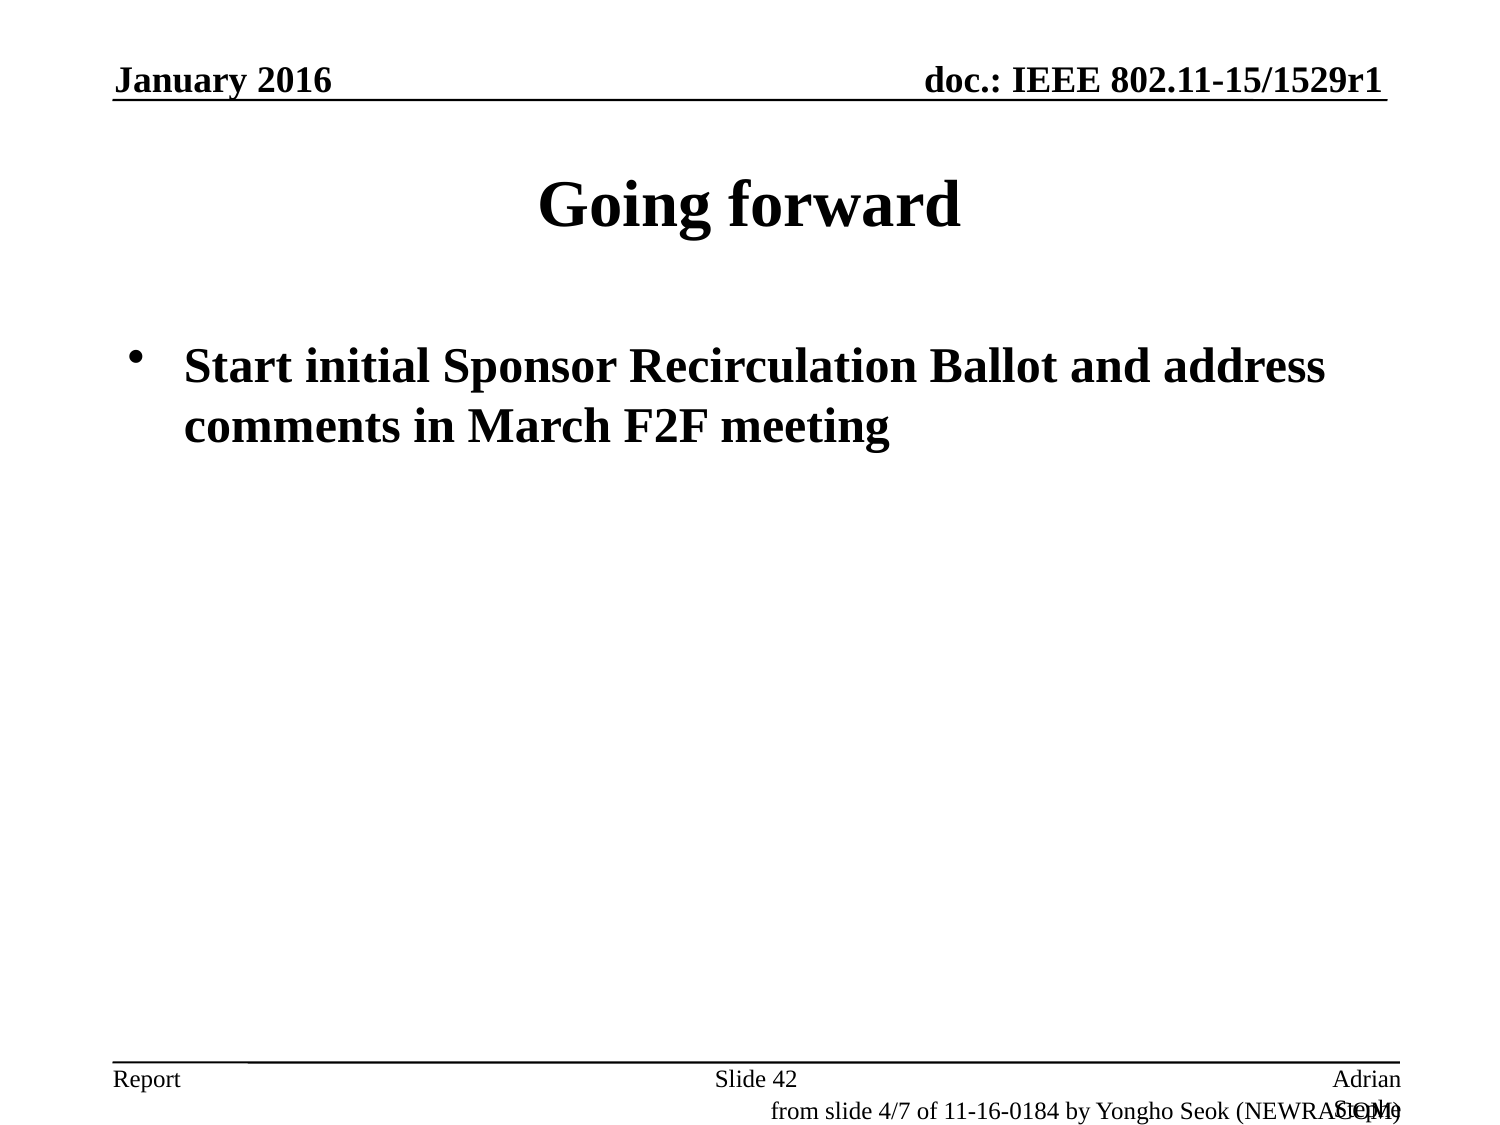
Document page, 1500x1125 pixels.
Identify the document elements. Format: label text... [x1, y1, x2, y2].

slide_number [114, 54, 374, 101]
title Going forward [112, 112, 1388, 288]
text_box from slide 4/7 of 11-16-0184 by Yongho Seok (NEWRACOM) [343, 1087, 1417, 1125]
list Start initial Sponsor Recirculation Ballot and address comments in March F2F meeting [112, 324, 1388, 1000]
footer Adrian Stephens, Intel Corporation [1324, 1061, 1402, 1093]
slide_number Slide 42 [711, 1061, 801, 1087]
